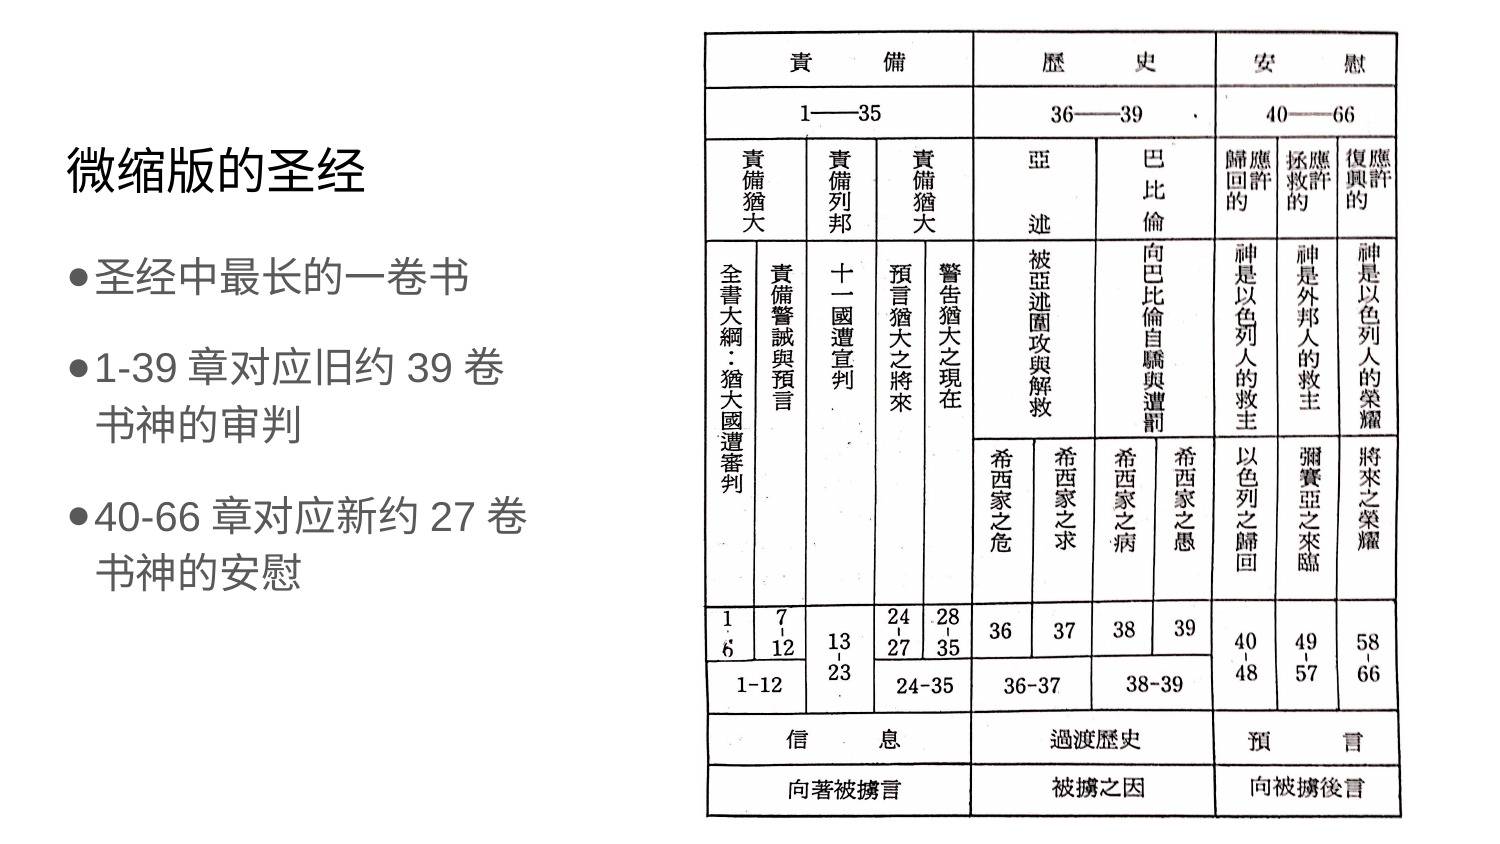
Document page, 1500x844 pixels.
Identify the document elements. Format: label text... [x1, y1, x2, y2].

picture [700, 24, 1404, 819]
title 微缩版的圣经 [51, 91, 512, 216]
list 圣经中最长的一卷书 1-39章对应旧约39卷书神的审判 40-66章对应新约27卷书神的安慰 [51, 227, 561, 750]
